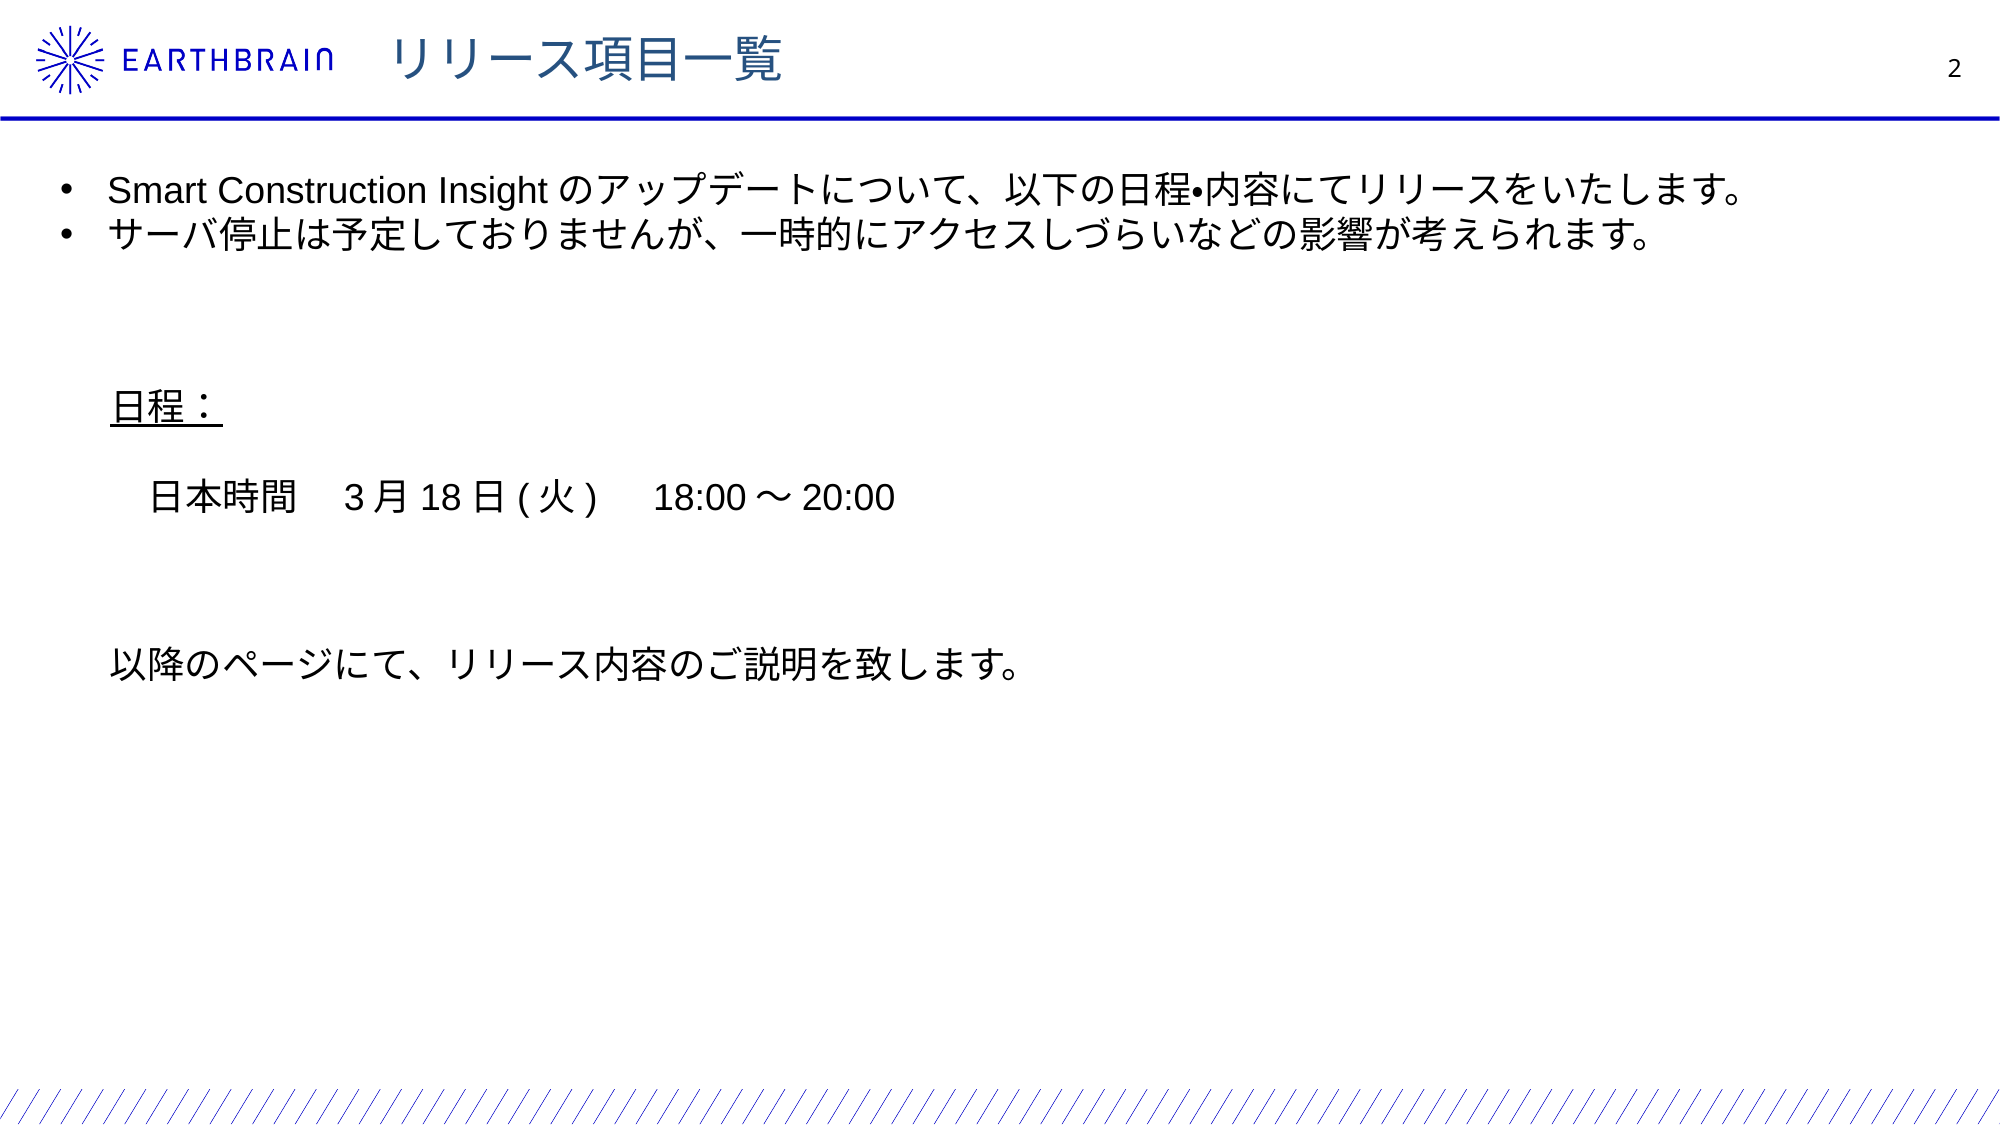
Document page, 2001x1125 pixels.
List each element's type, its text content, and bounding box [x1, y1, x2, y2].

list リリース項目一覧 [371, 29, 1709, 94]
text_box 日程： 日本時間 3月18日(火) 18:00～20:00 [94, 375, 1274, 616]
text_box 以降のページにて、リリース内容のご説明を致します。 [94, 633, 1695, 694]
text_box Smart Construction Insightのアップデートについて、以下の日程・内容にてリリースをいたします。 サーバ停止は予定しておりませんが、一時的にアクセスしづらいなどの影響が考えられます。 [45, 158, 2000, 264]
picture [0, 1089, 2000, 1125]
picture [0, 0, 2000, 133]
